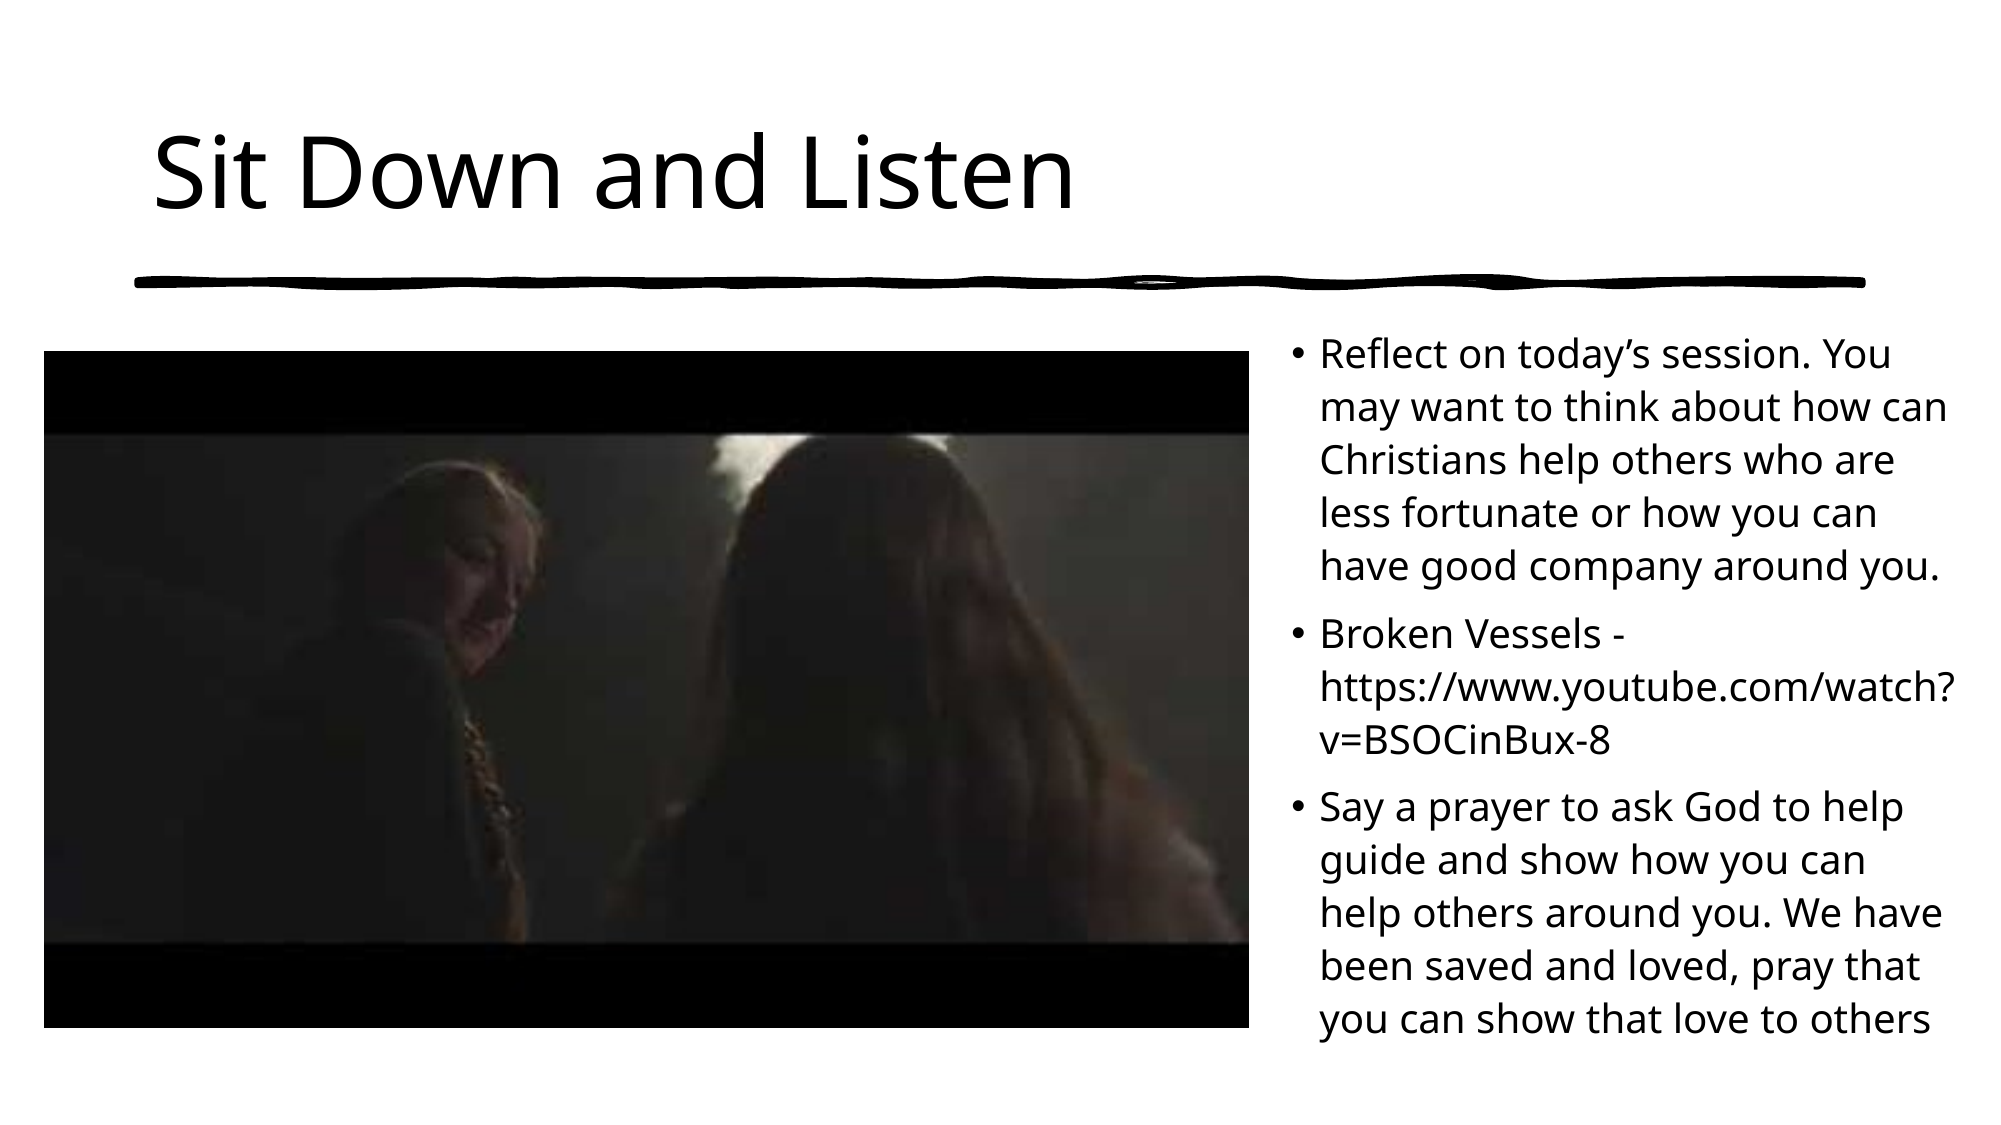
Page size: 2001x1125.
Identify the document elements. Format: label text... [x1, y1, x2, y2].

title Sit Down and Listen [137, 59, 1863, 278]
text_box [43, 350, 1250, 1029]
list Reflect on today’s session. You may want to think about how can Christians help others who are less fortunate or how you can have good company around you. Broken Vessels - https://www.youtube.com/watch?v=BSOCinBux-8 Say a prayer to ask God to help guide and show how you can help others around you. We have been saved and loved, pray that you can show that love to others [1276, 316, 1974, 1066]
